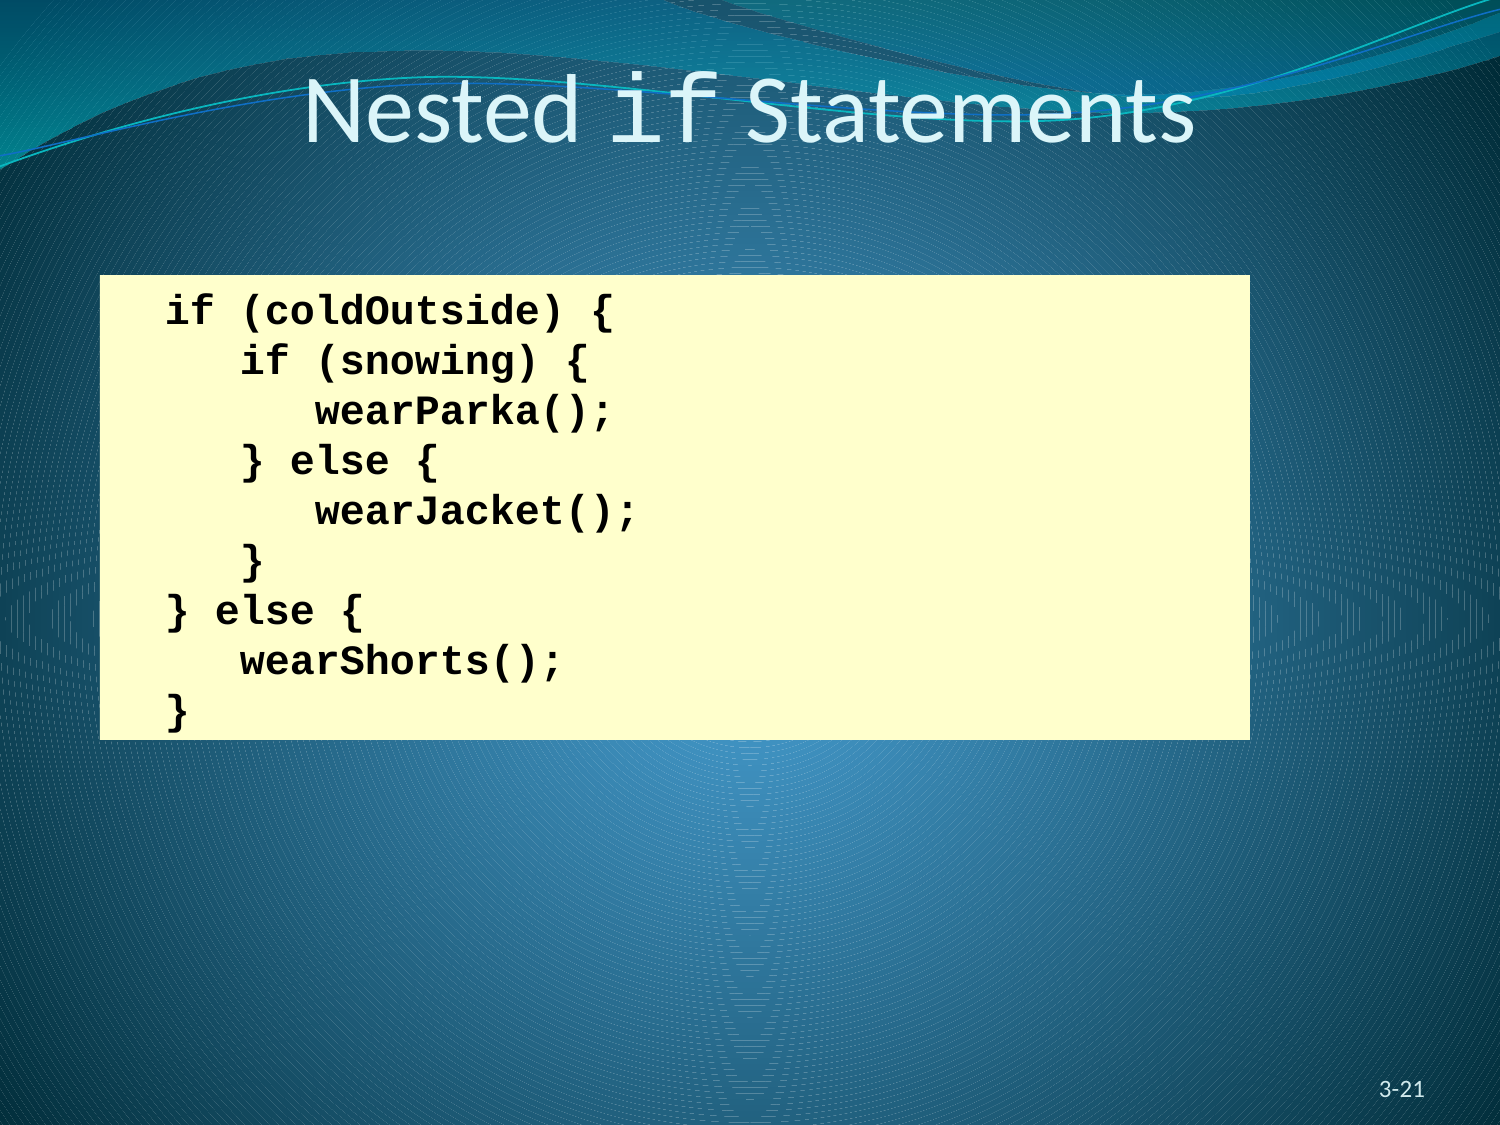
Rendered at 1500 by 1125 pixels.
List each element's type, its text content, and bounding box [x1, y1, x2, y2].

text_box if (coldOutside) { if (snowing) { wearParka(); } else { wearJacket(); } } else { wearShorts(); } [99, 275, 1250, 740]
title Nested if Statements [75, 37, 1425, 163]
slide_number 3-21 [1299, 1042, 1425, 1103]
